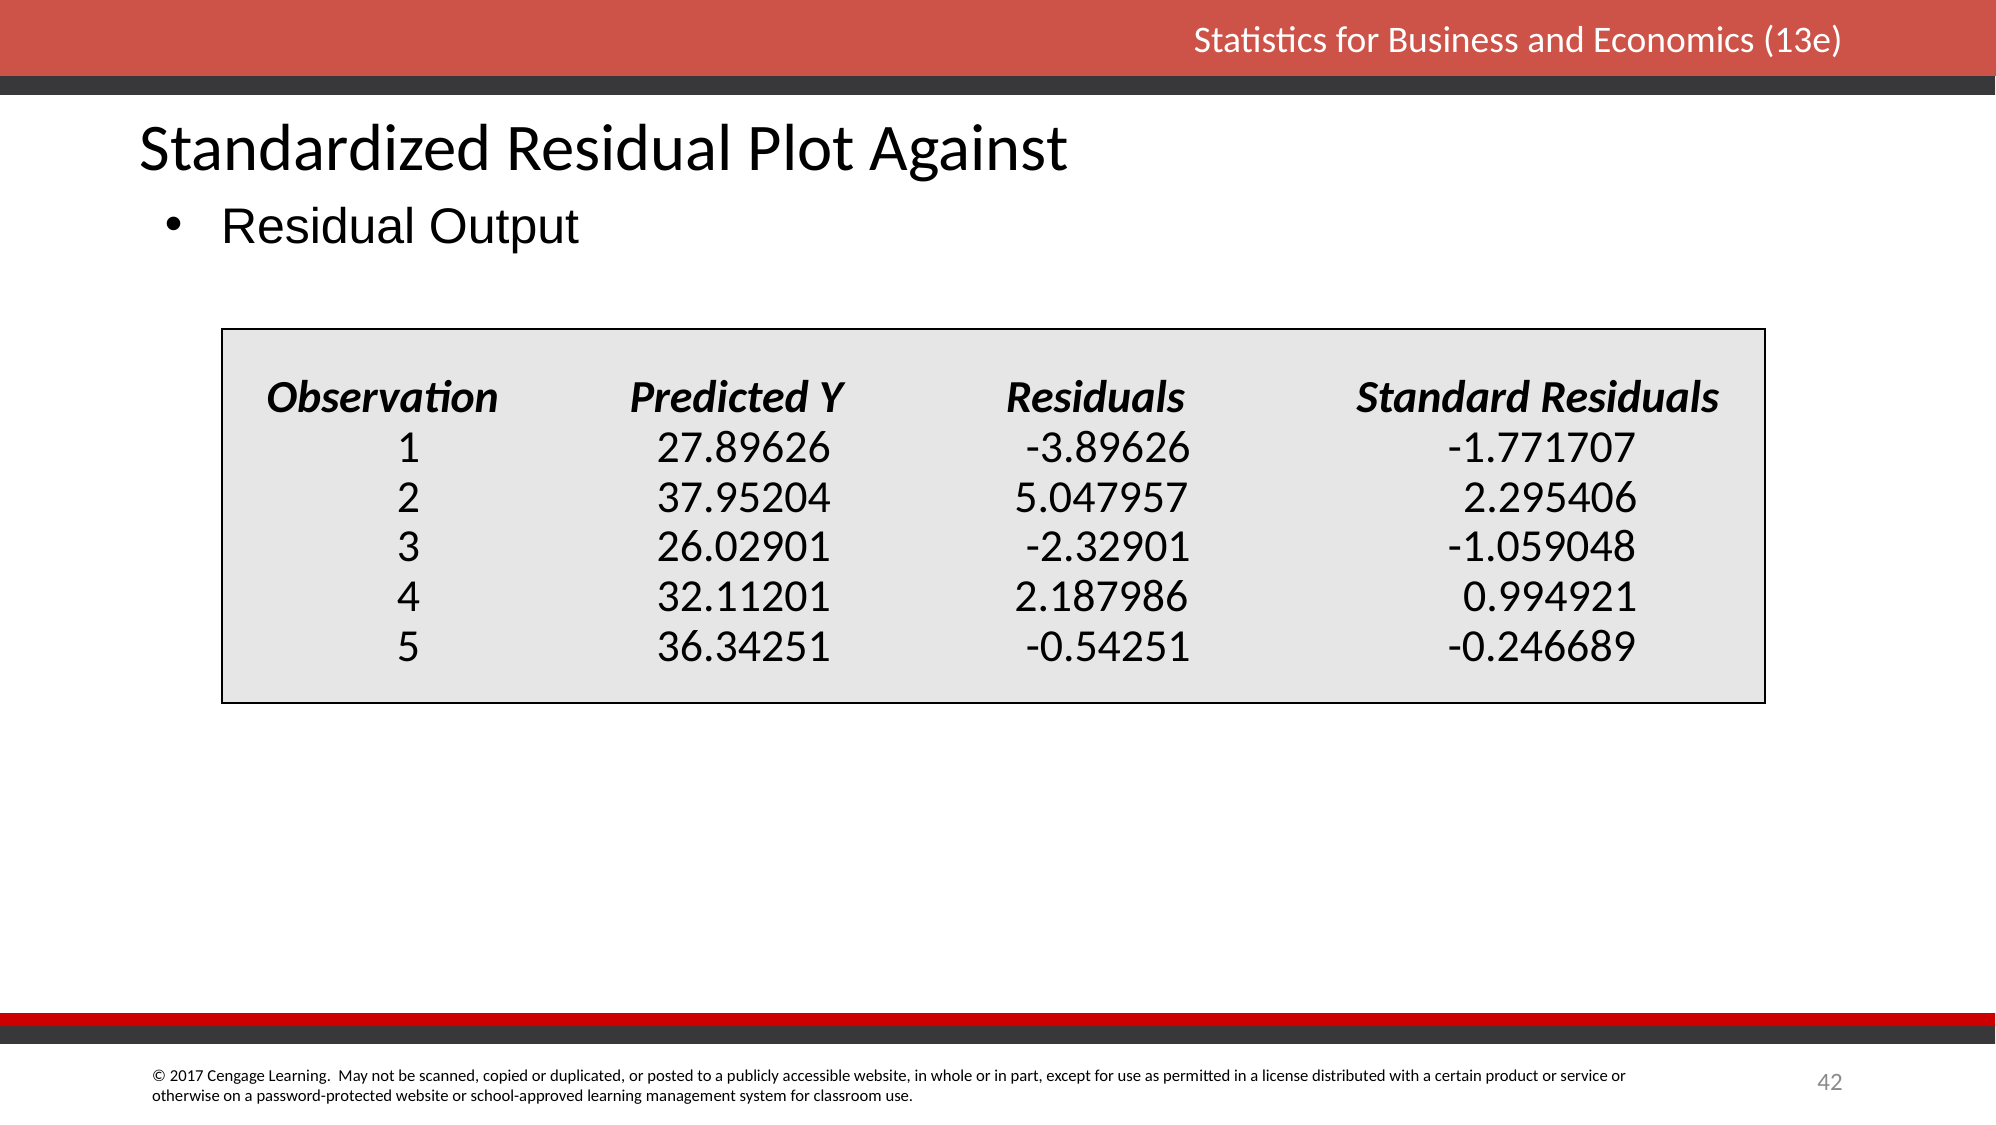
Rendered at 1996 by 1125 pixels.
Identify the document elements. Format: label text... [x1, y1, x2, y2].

slide_number 42 [1755, 1057, 1858, 1103]
text_box Residual Output [149, 186, 1115, 277]
text_box [196, 263, 1799, 764]
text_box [222, 329, 1765, 704]
picture [0, 76, 1996, 95]
picture [0, 1027, 1996, 1044]
